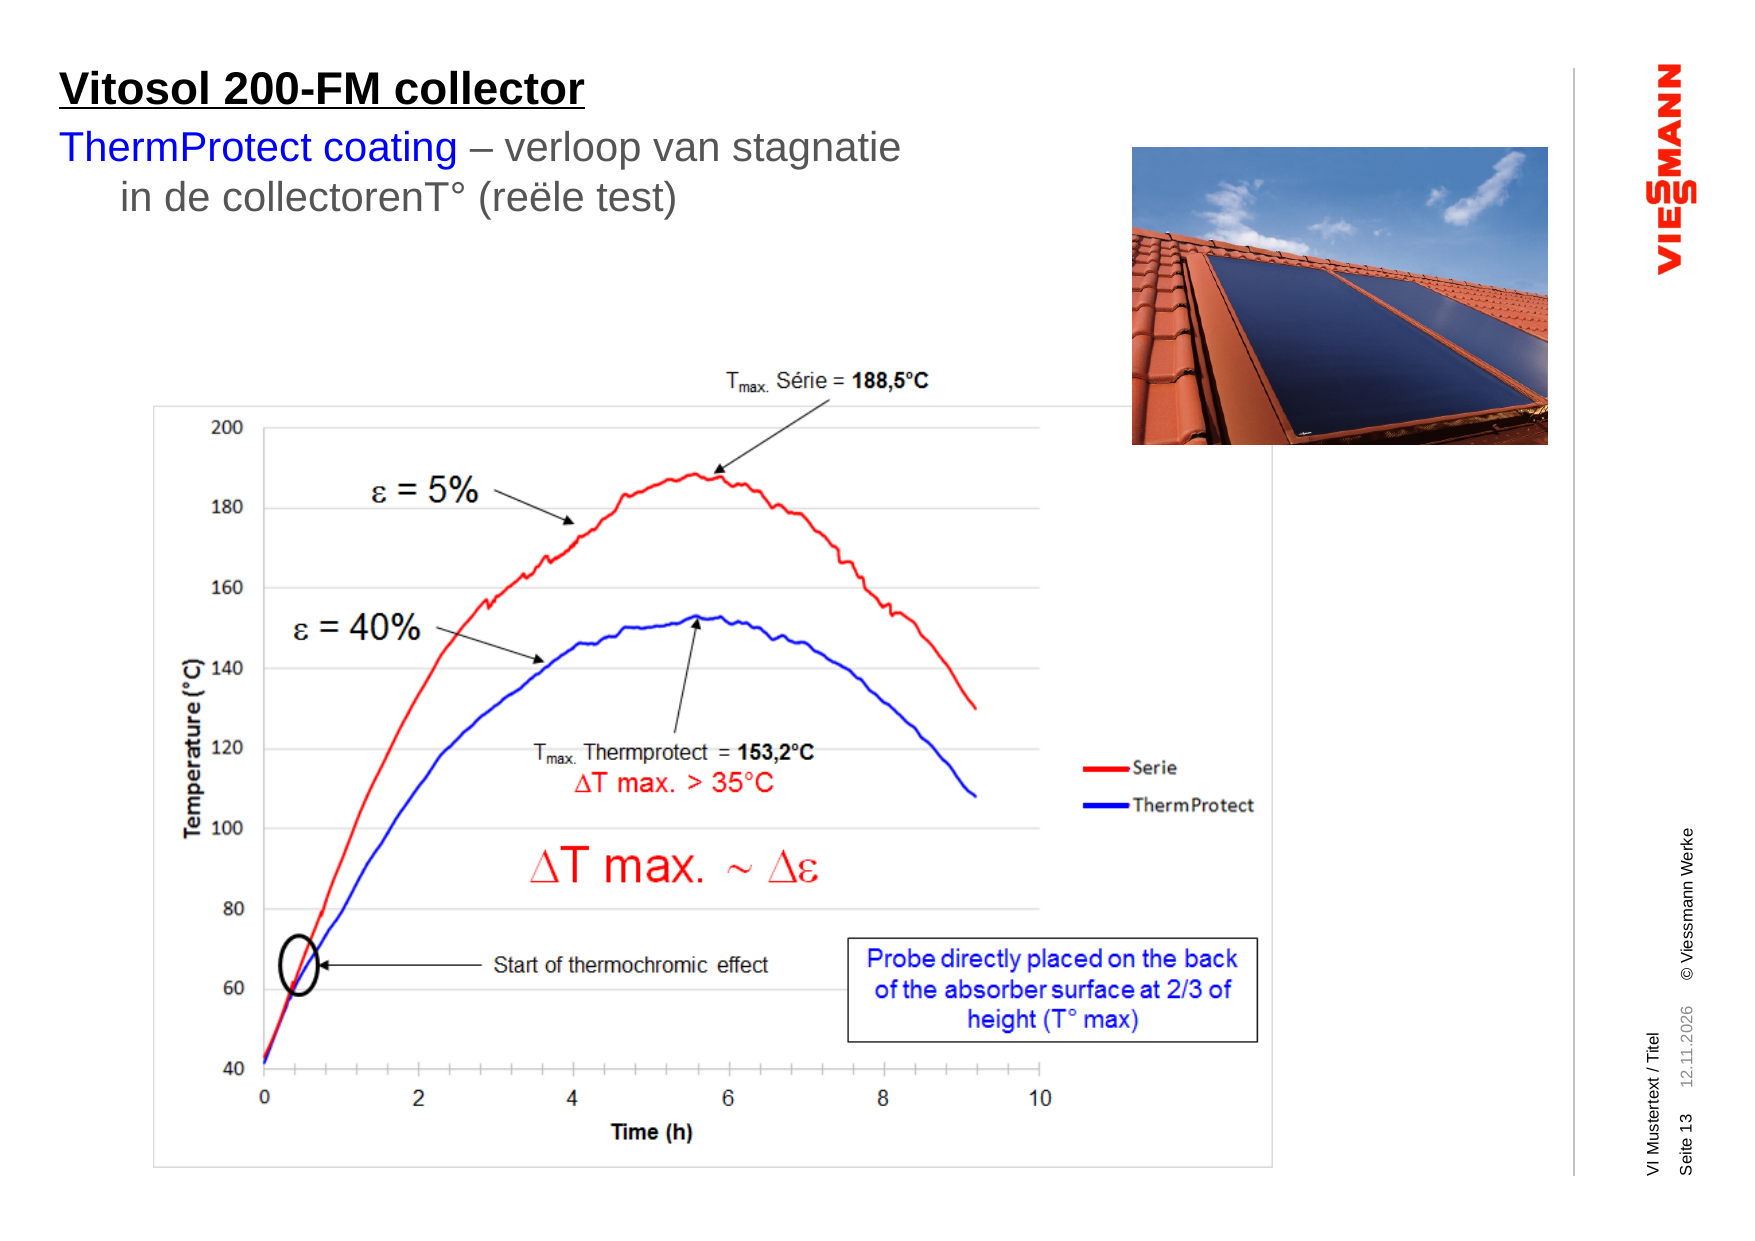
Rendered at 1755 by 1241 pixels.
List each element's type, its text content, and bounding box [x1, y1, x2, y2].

slide_number Seite 13 [1671, 1055, 1699, 1177]
picture [152, 147, 1548, 1168]
title Vitosol 200-FM collector [59, 64, 1548, 108]
footer VI Mustertext / Titel [1638, 367, 1666, 1177]
list ThermProtect coating – verloop van stagnatie in de collectorenT° (reële test) [59, 119, 1548, 173]
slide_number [1673, 955, 1698, 1055]
